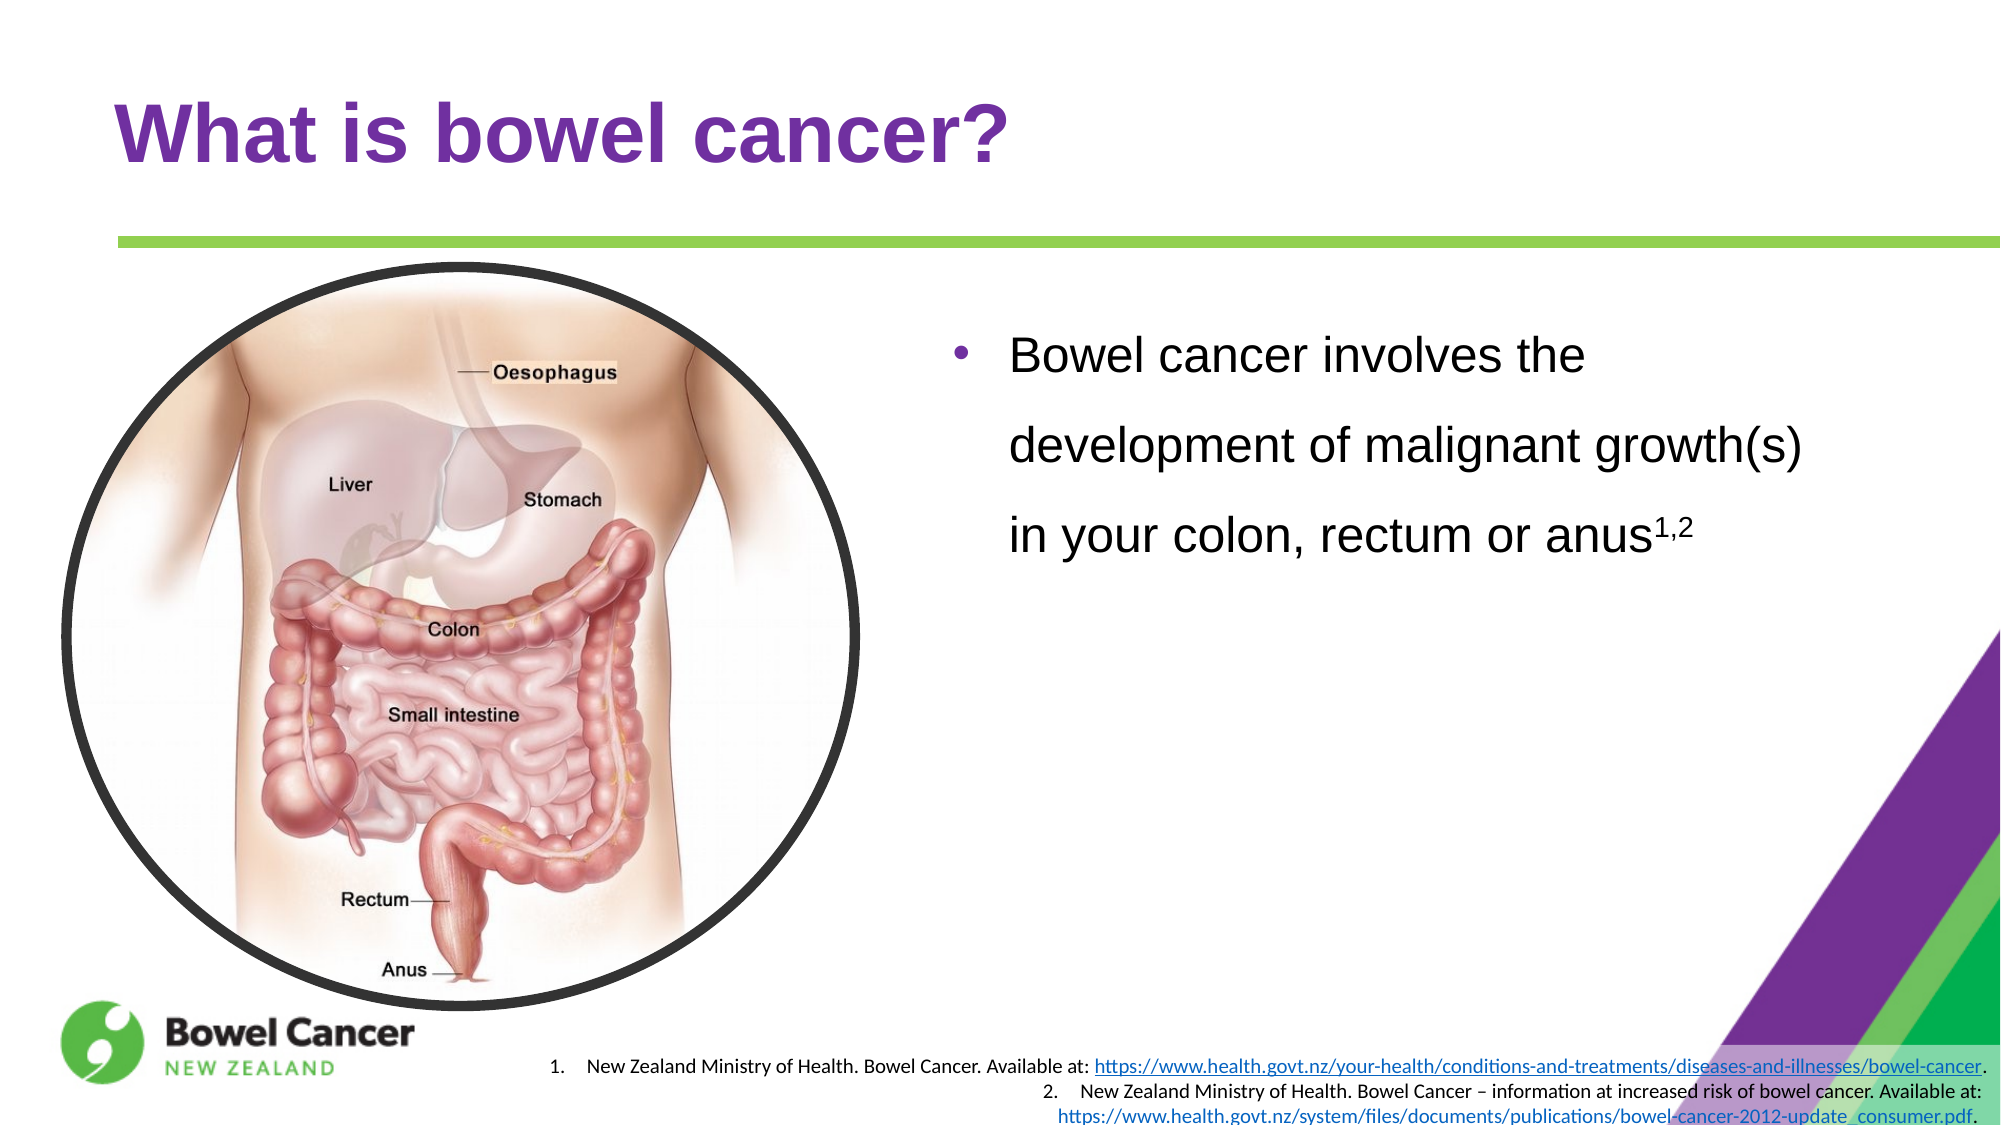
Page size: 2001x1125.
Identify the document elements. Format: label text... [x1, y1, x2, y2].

picture [2, 8, 2001, 1125]
text_box Bowel cancer involves the development of malignant growth(s) in your colon, rectum or anus1,2 [937, 285, 1875, 718]
title What is bowel cancer? [99, 82, 1825, 267]
text_box New Zealand Ministry of Health. Bowel Cancer. Available at: https://www.health.govt.nz/your-health/conditions-and-treatments/diseases-and-illnesses/bowel-cancer. New Zealand Ministry of Health. Bowel Cancer – information at increased risk of bowel cancer. Available at: https://www.health.govt.nz/system/files/documents/publications/bowel-cancer-2012-update_consumer.pdf. [449, 1044, 2000, 1125]
